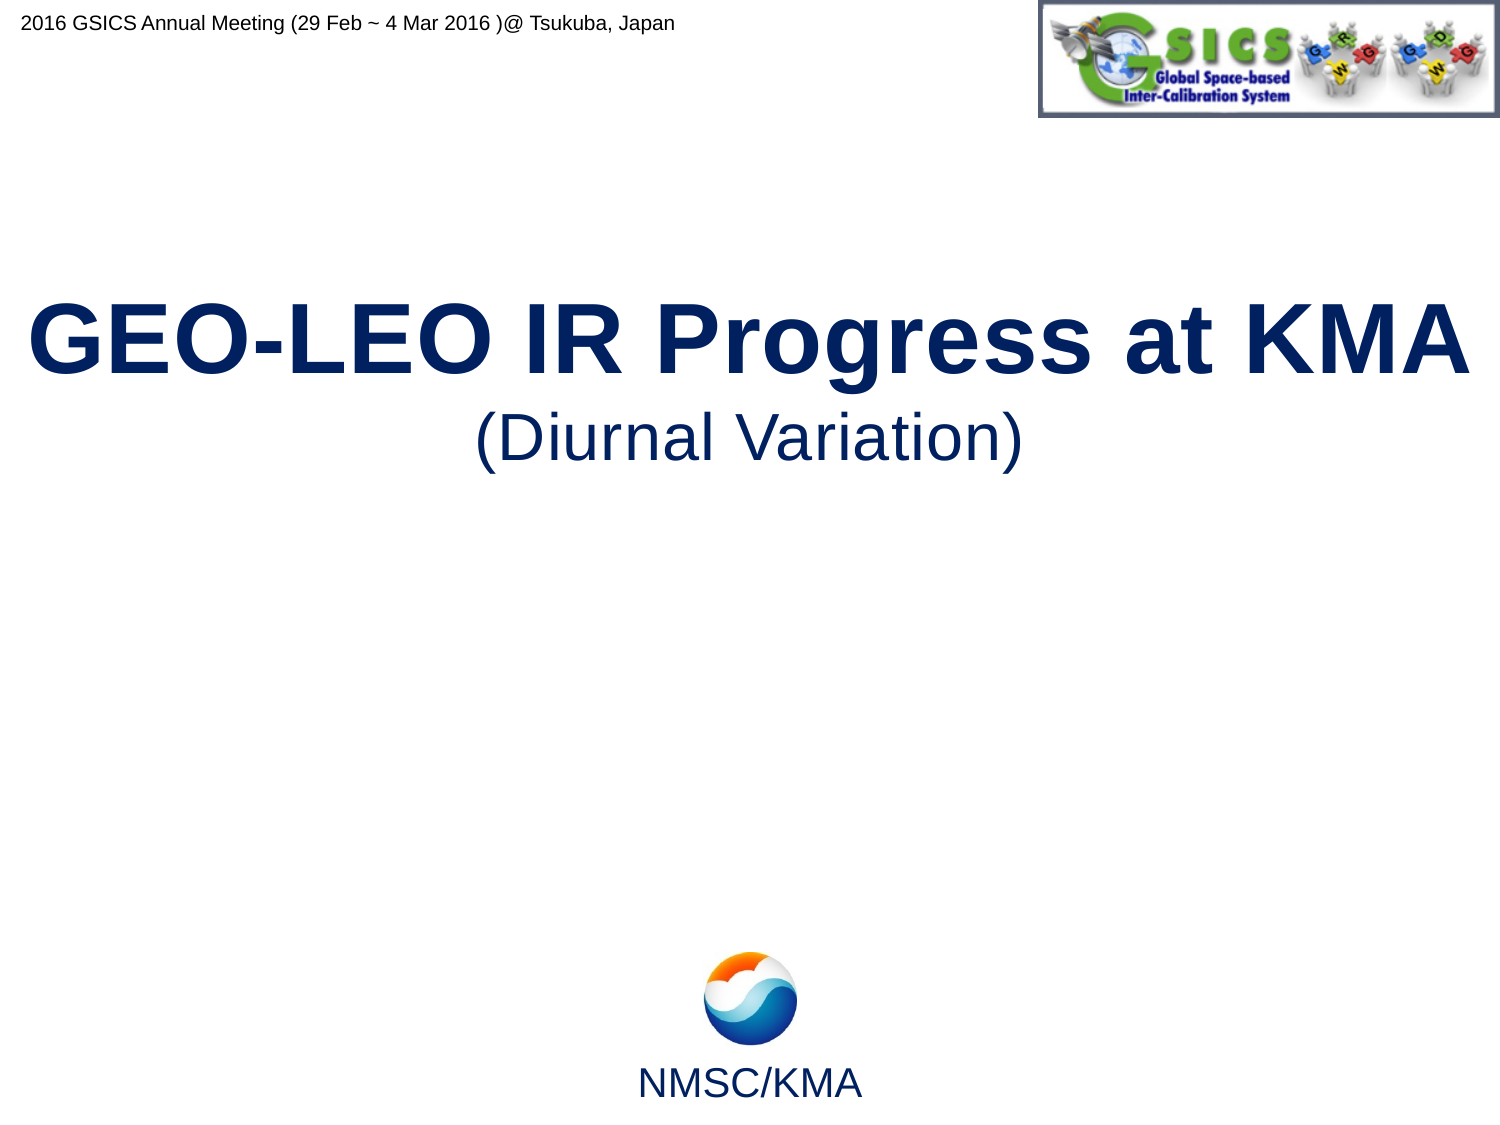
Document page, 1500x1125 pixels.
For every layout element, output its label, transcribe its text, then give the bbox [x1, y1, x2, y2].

text_box GEO-LEO IR Progress at KMA (Diurnal Variation) [0, 172, 1500, 575]
picture [1037, 0, 1500, 119]
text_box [609, 952, 891, 1108]
text_box 2016 GSICS Annual Meeting (29 Feb ~ 4 Mar 2016 )@ Tsukuba, Japan [5, 2, 762, 43]
